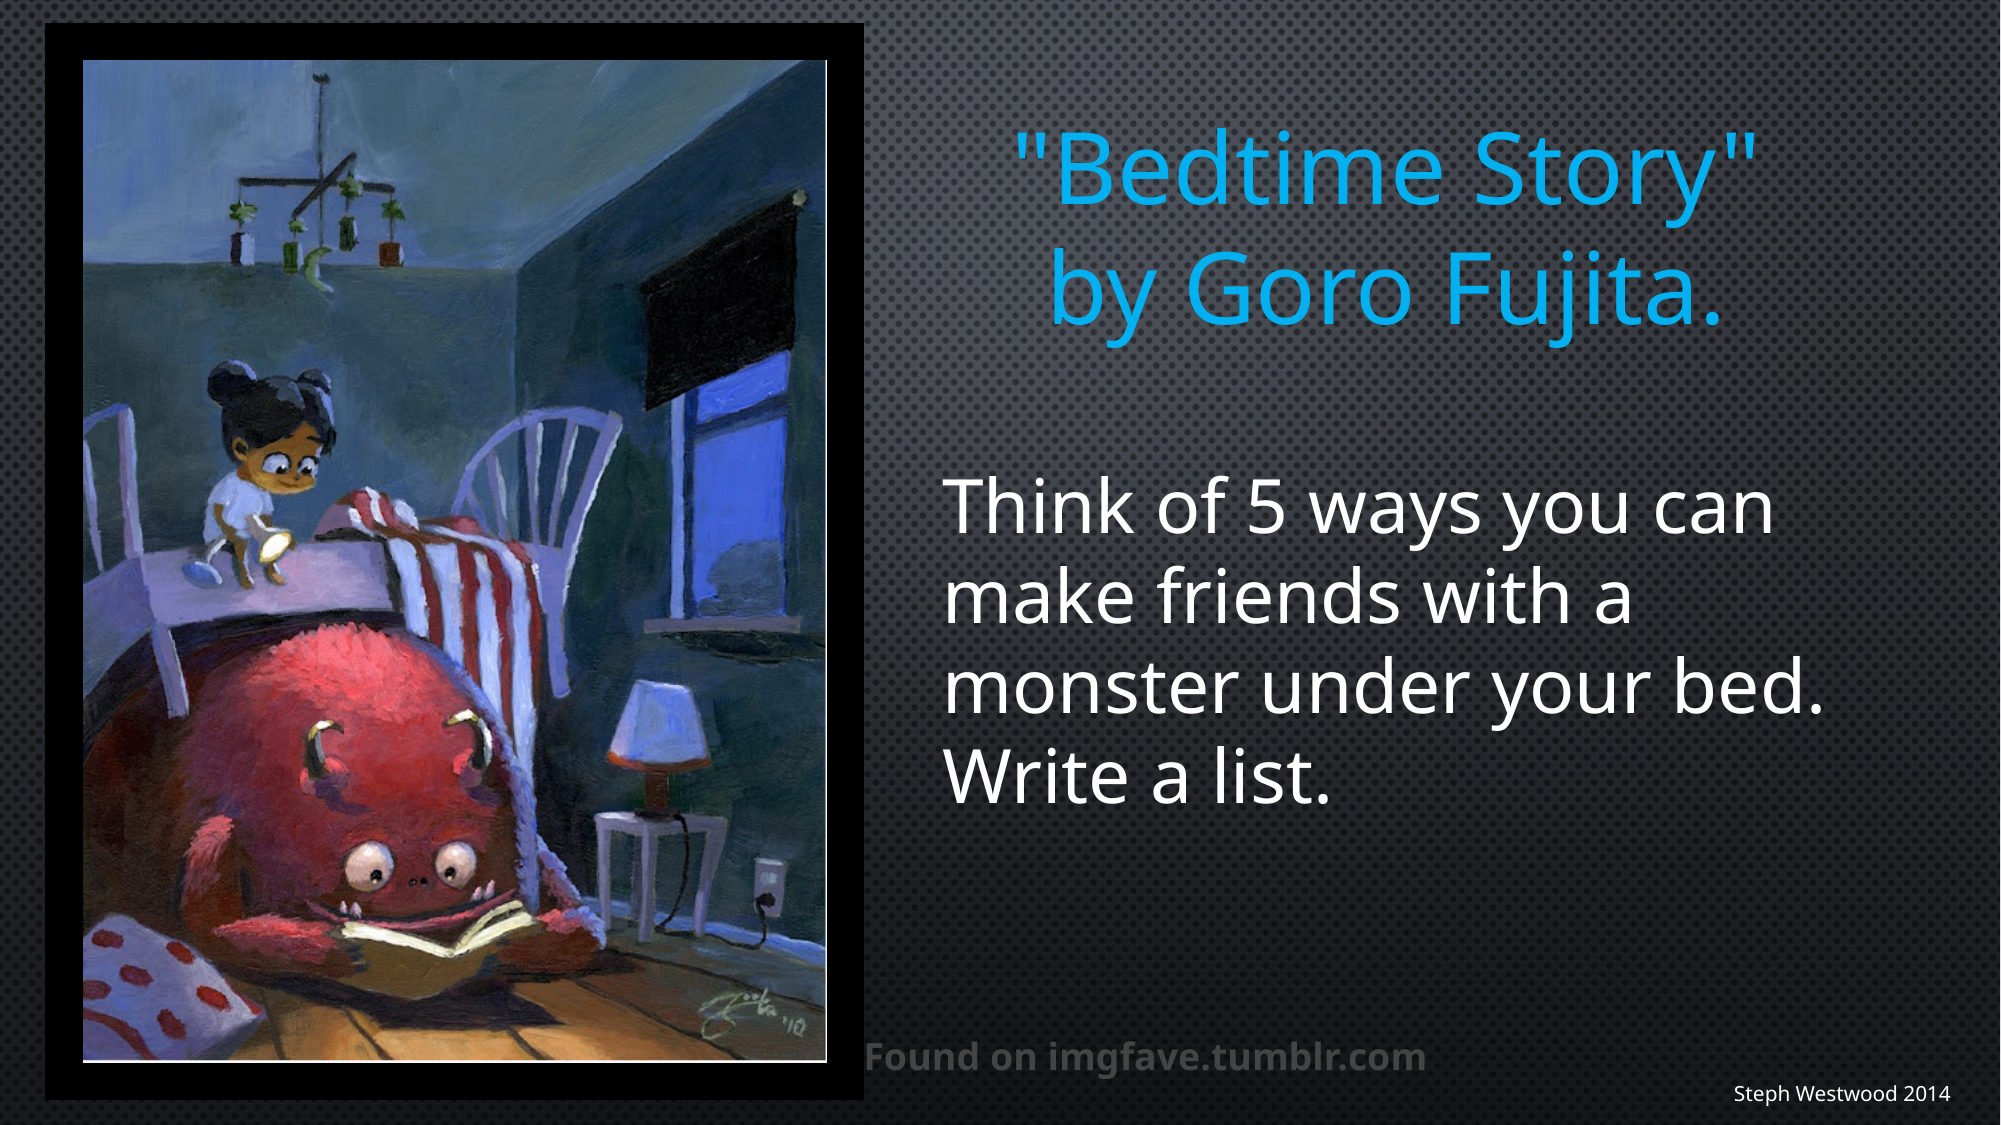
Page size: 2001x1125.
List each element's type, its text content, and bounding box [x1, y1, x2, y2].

text_box Steph Westwood 2014 [1719, 1072, 1966, 1113]
text_box Found on imgfave.tumblr.com [848, 1025, 1443, 1085]
text_box Think of 5 ways you can make friends with a monster under your bed. Write a list. [927, 451, 1935, 826]
text_box "Bedtime Story" by Goro Fujita. [885, 97, 1914, 353]
picture [82, 60, 828, 1063]
